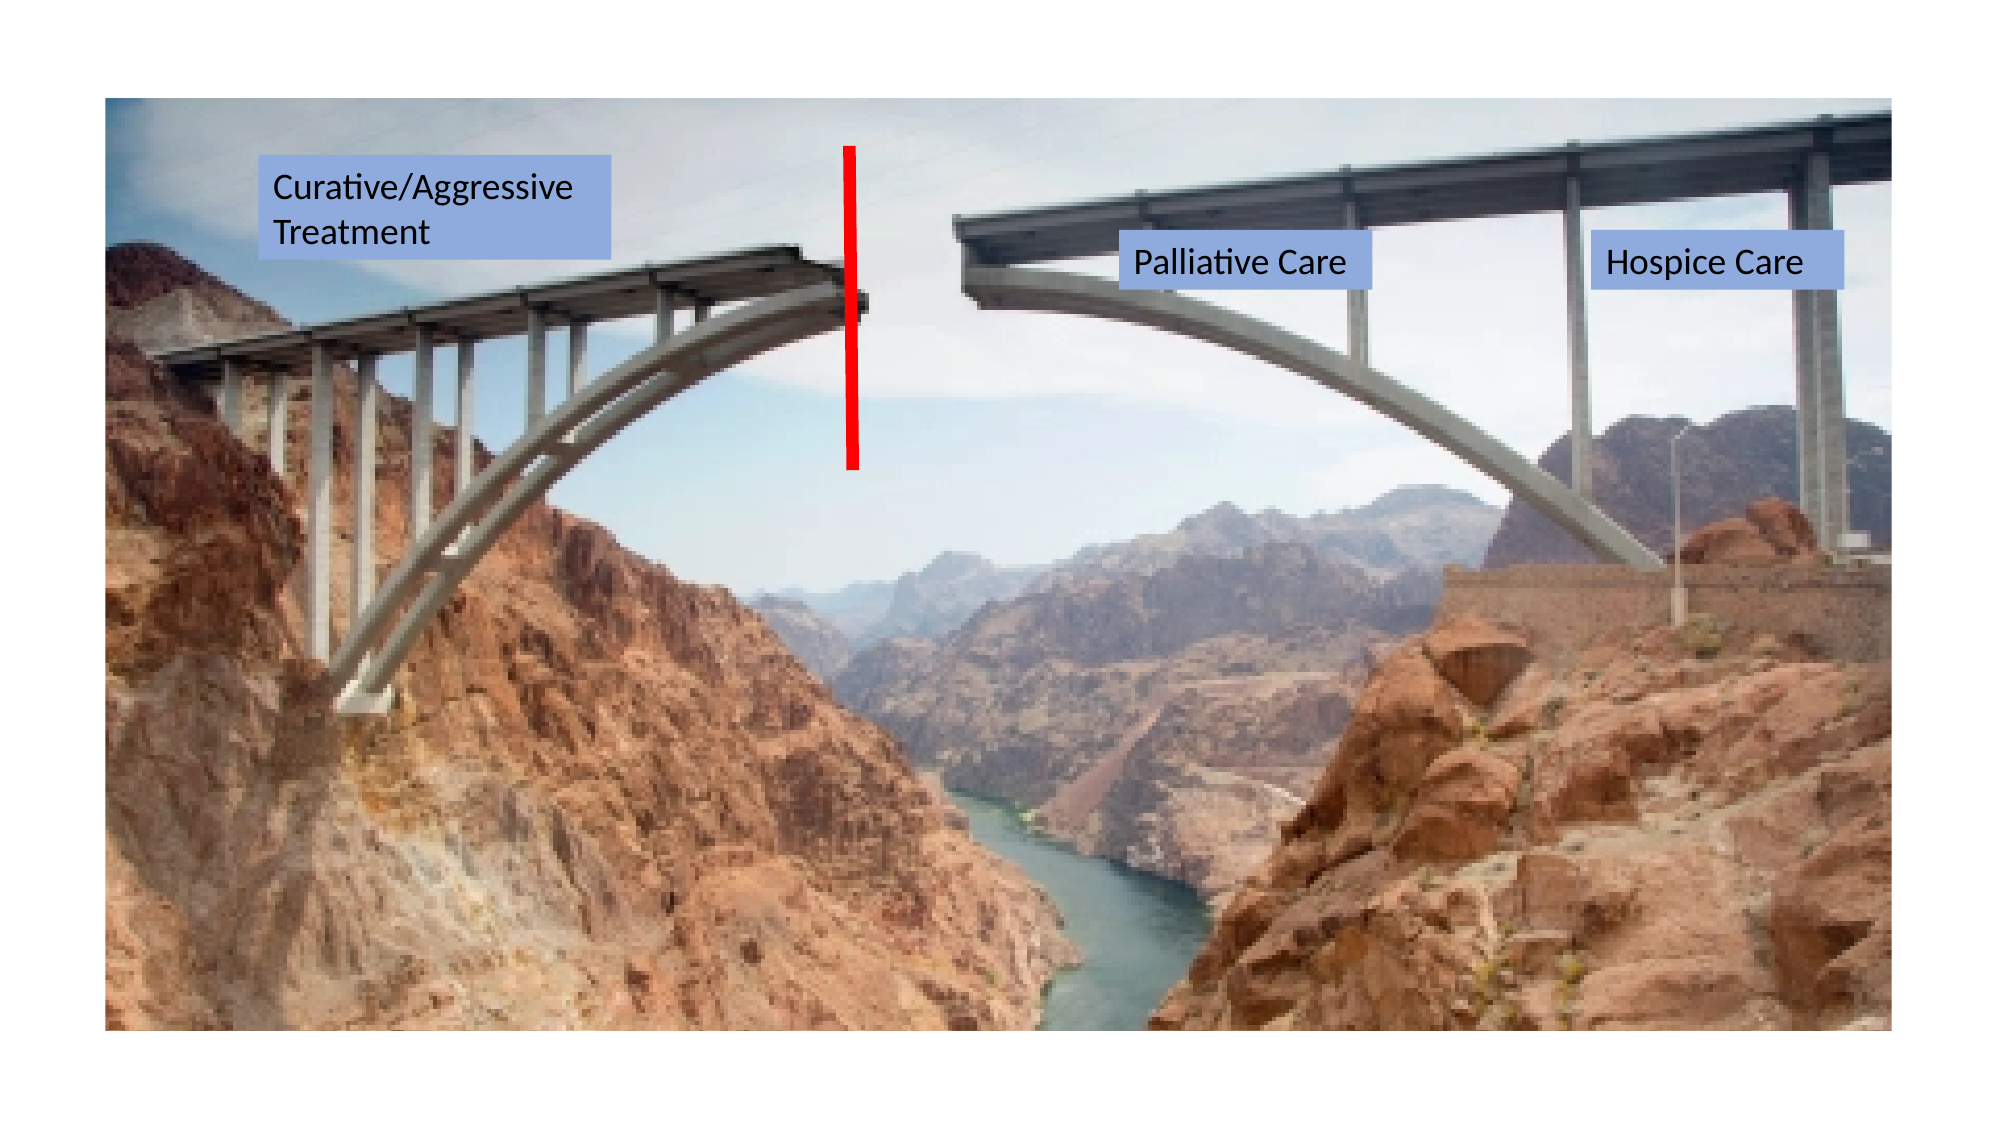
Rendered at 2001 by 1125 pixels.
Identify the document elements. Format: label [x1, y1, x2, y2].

list [105, 98, 1892, 1031]
text_box [849, 145, 853, 471]
